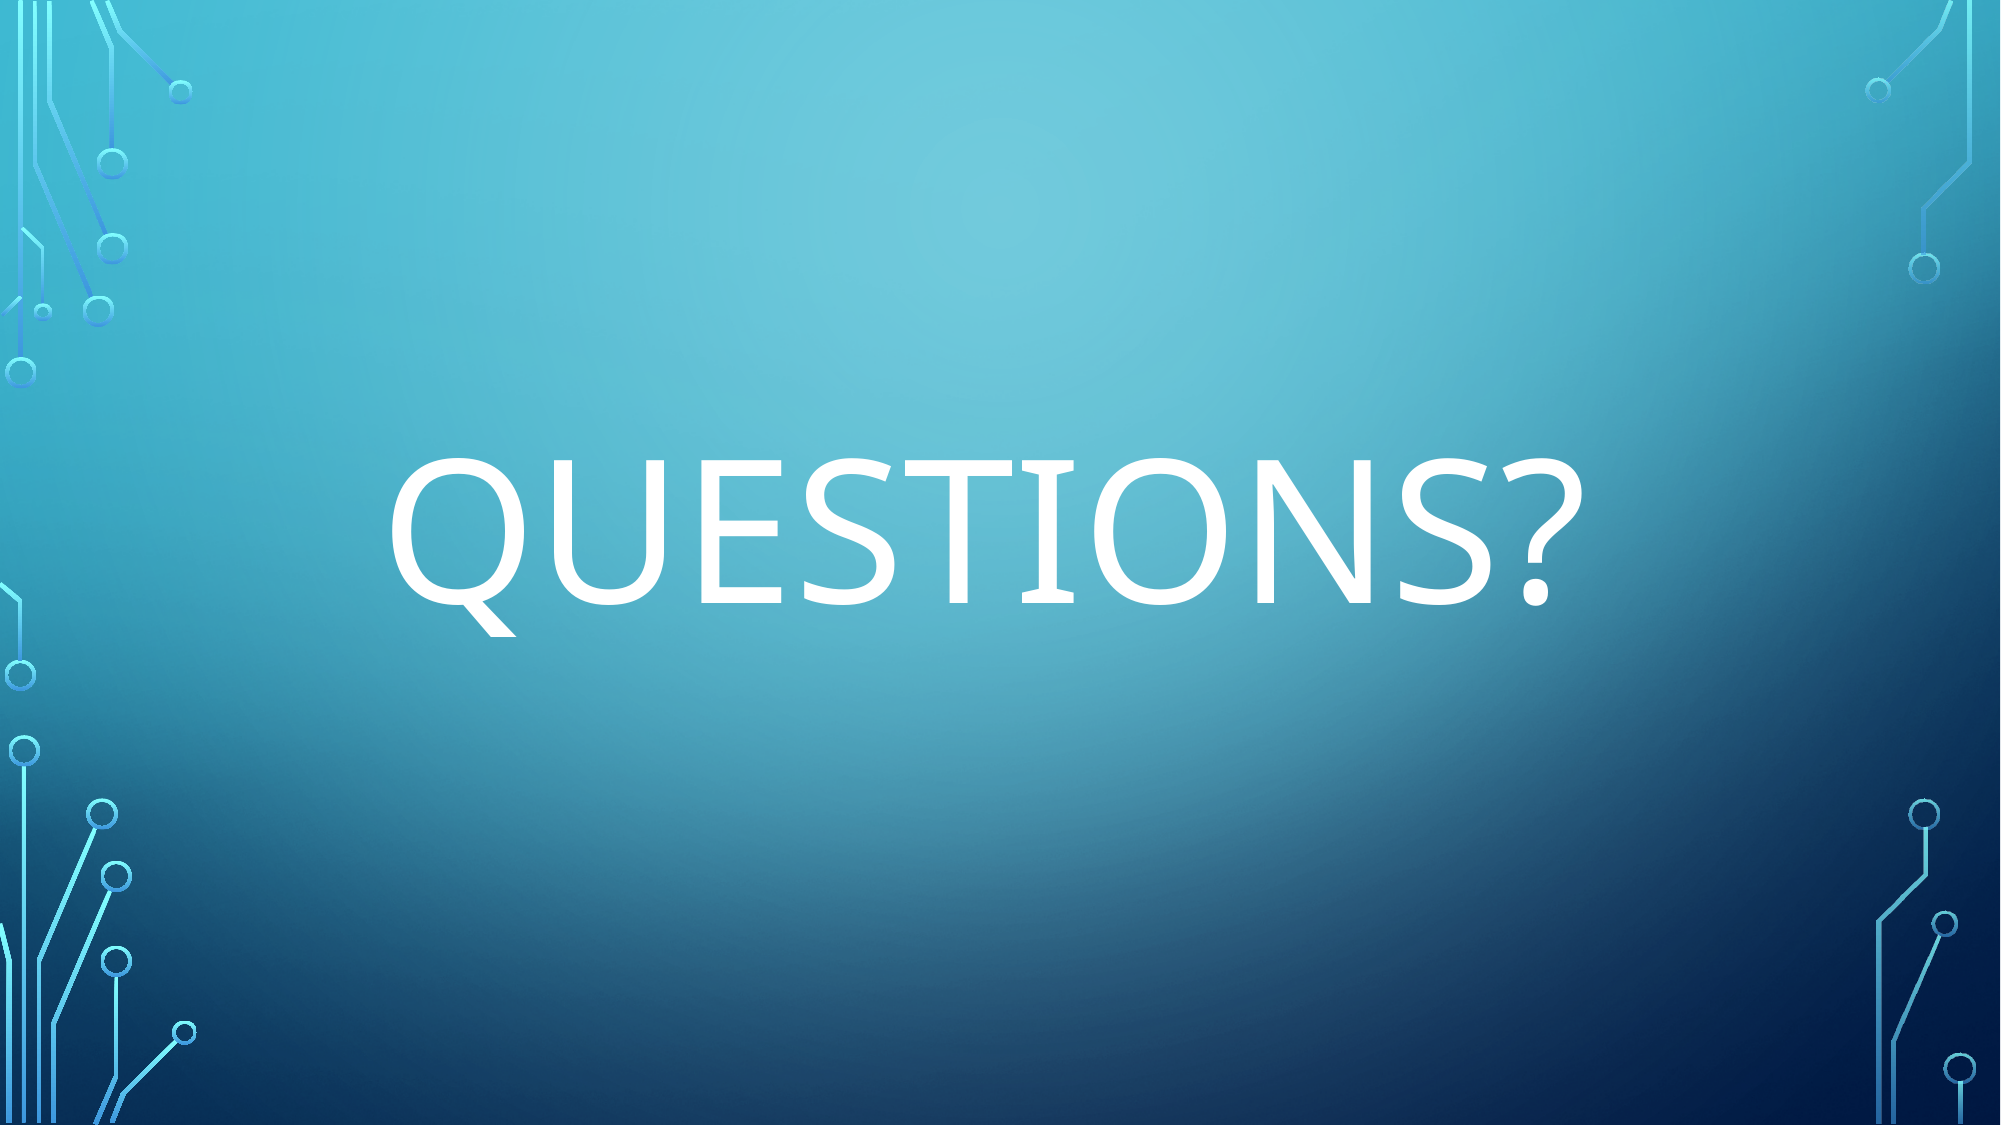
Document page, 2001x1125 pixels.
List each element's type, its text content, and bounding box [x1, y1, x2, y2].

title Questions? [171, 417, 1797, 660]
